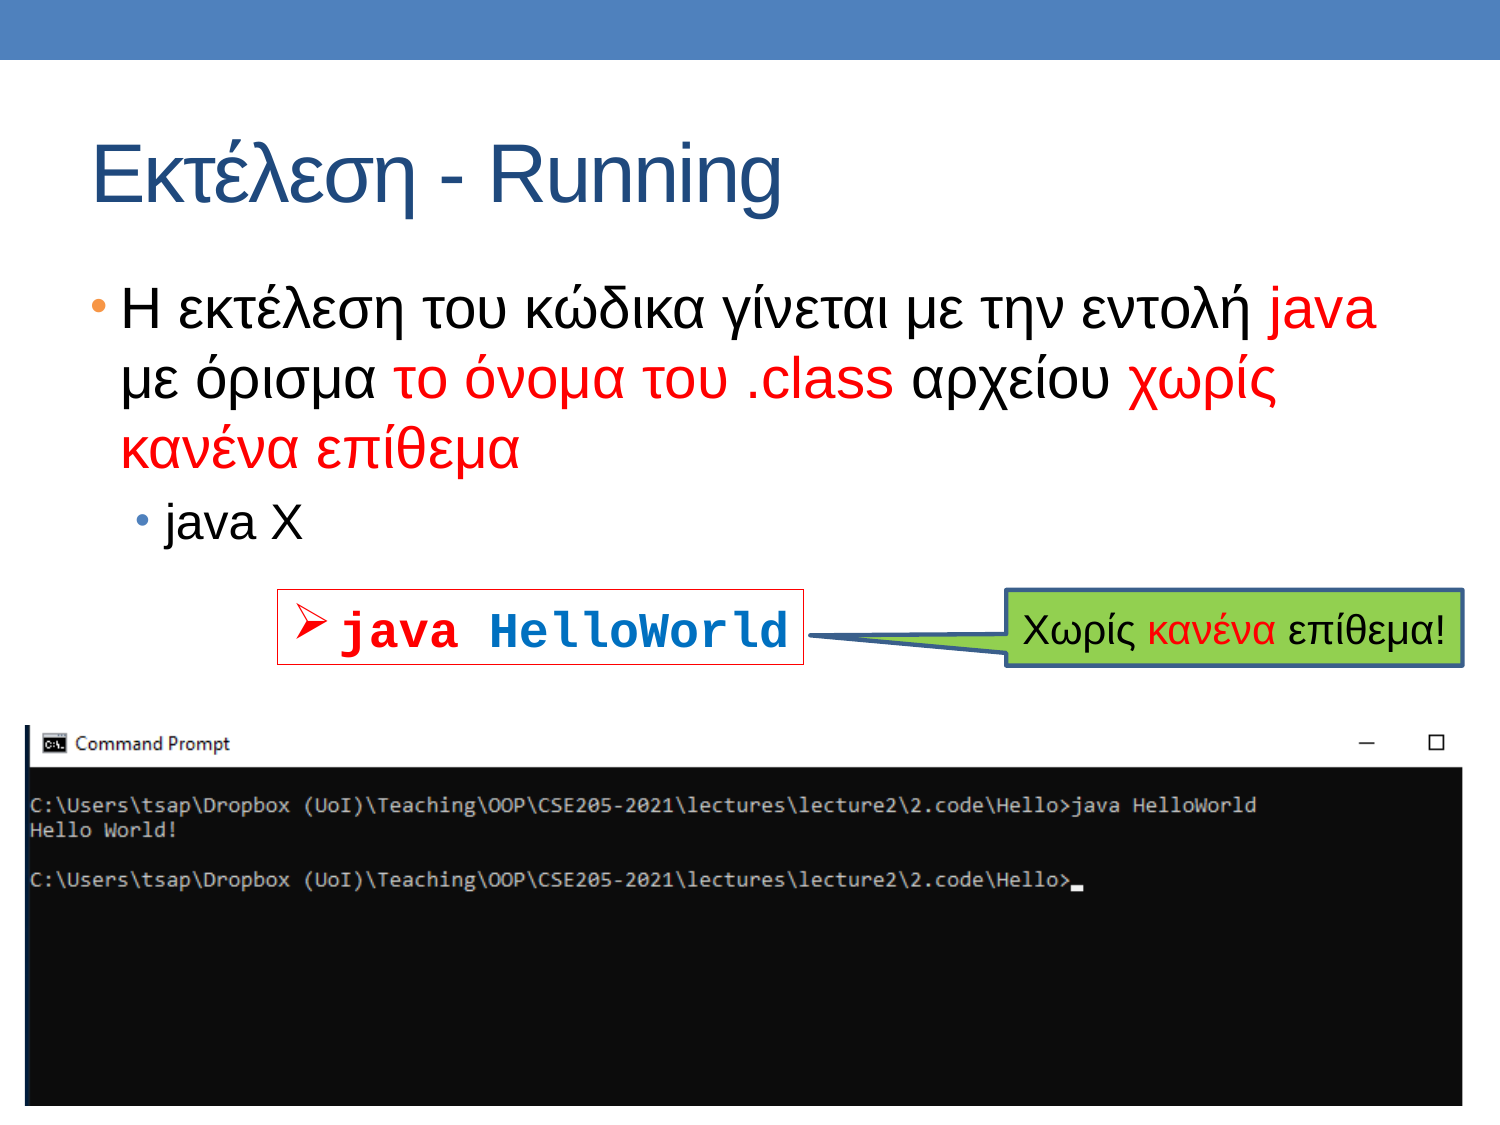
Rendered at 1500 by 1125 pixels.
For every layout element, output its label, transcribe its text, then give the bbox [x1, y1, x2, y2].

list Η εκτέλεση του κώδικα γίνεται με την εντολή java με όρισμα το όνομα του .class αρχείου χωρίς κανένα επίθεμα java X [75, 262, 1425, 721]
picture [24, 724, 1463, 1106]
text_box Χωρίς κανένα επίθεμα! [808, 587, 1465, 668]
title Εκτέλεση - Running [75, 87, 1425, 250]
text_box java HelloWorld [277, 589, 804, 665]
